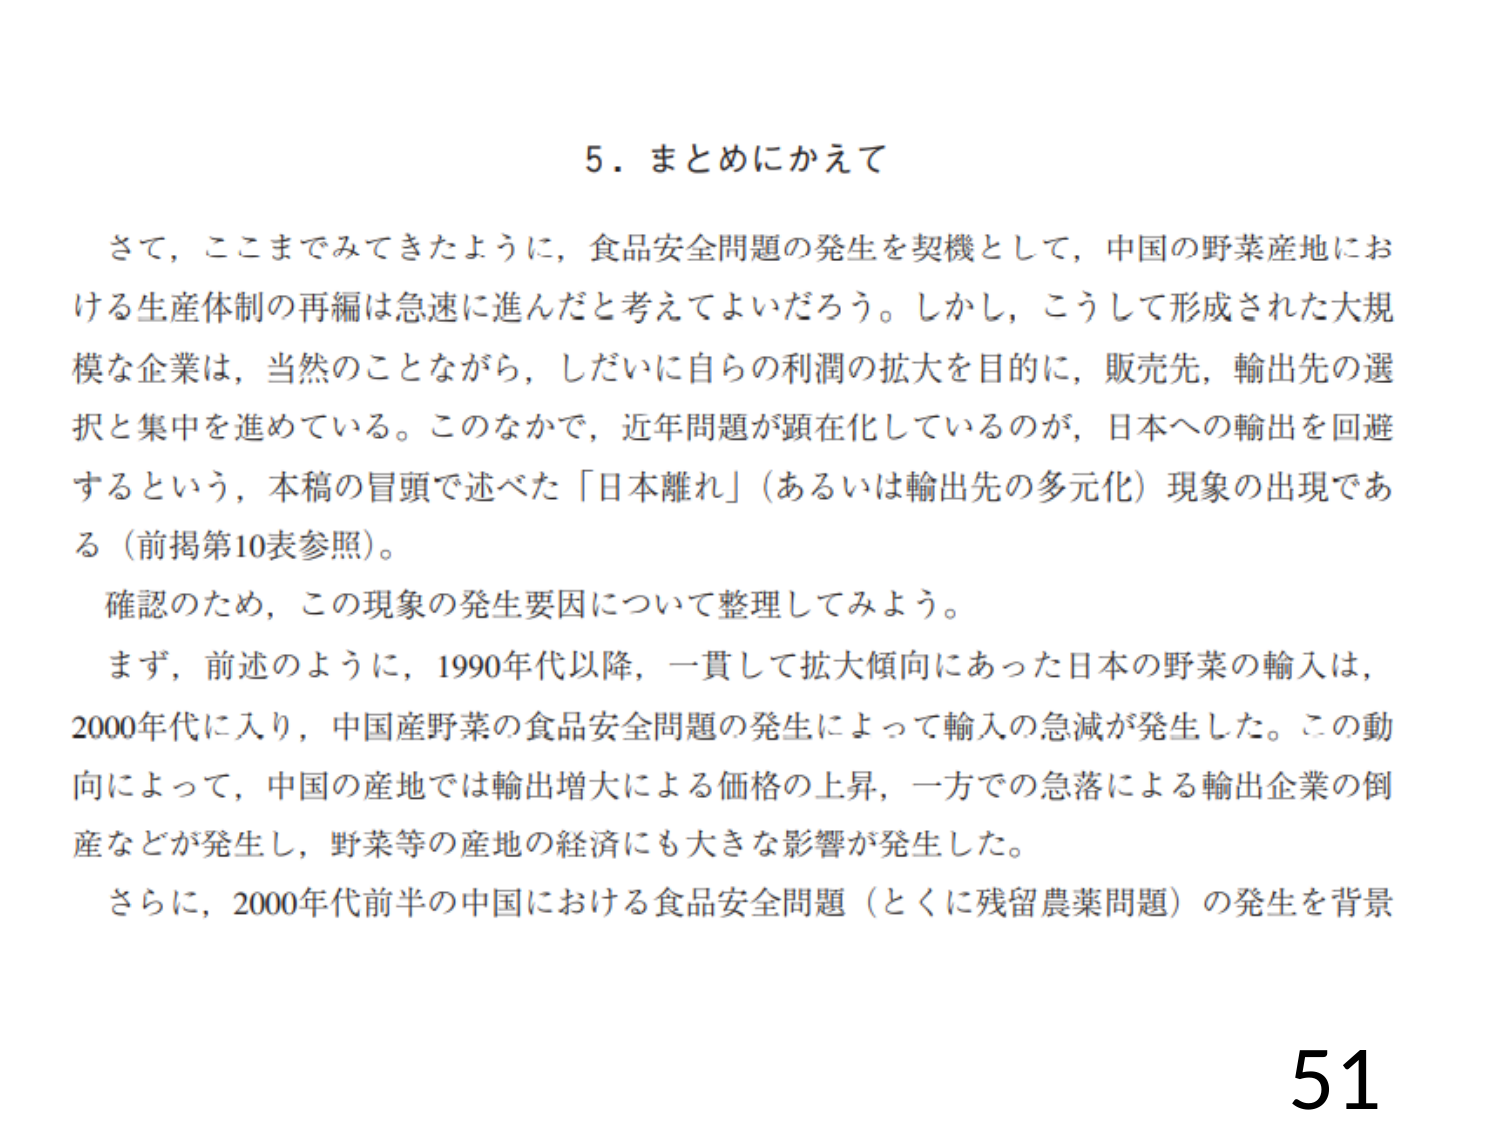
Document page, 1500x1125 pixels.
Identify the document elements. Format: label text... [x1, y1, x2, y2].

slide_number 51 [1059, 1042, 1397, 1103]
picture [69, 132, 1421, 939]
